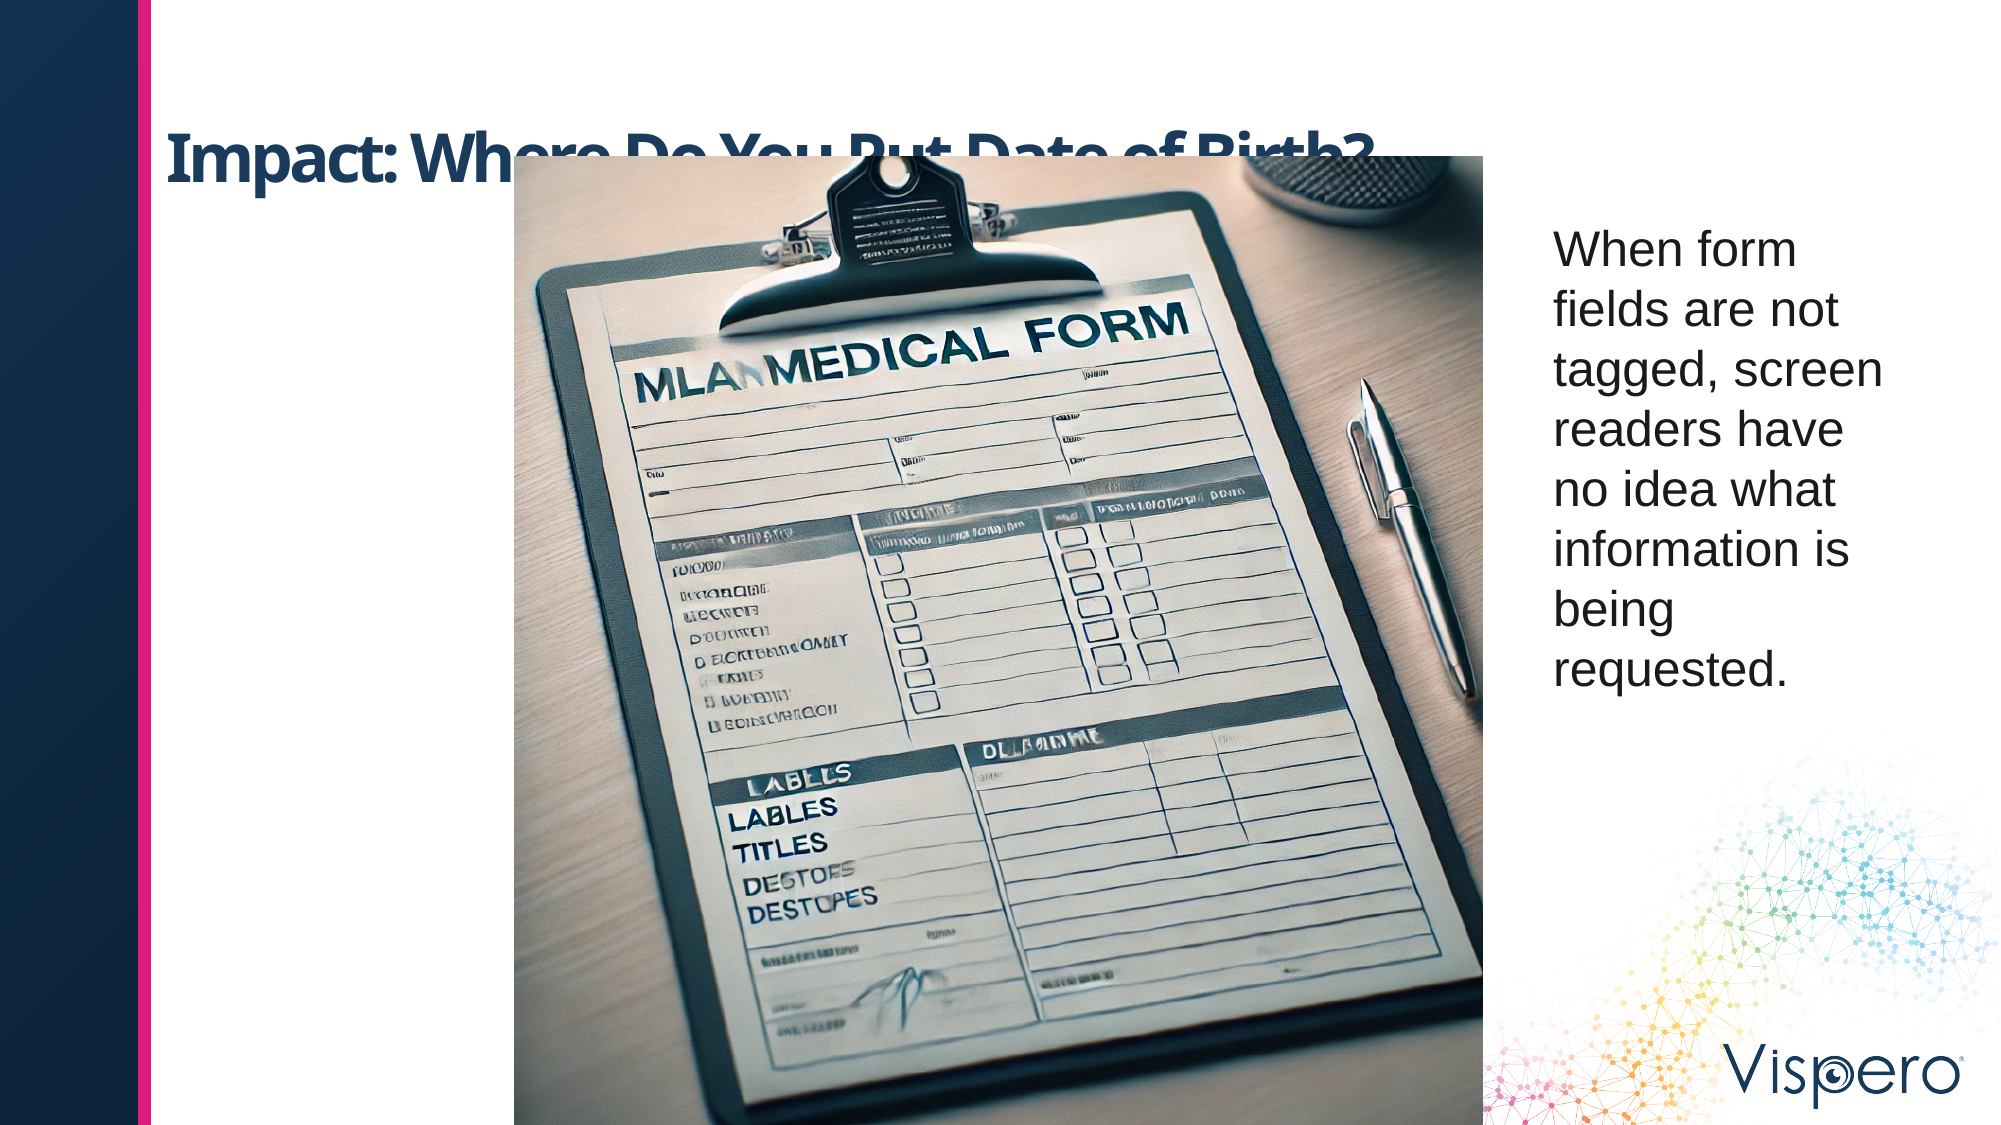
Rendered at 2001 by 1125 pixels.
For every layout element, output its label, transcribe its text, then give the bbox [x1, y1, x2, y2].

title Impact: Where Do You Put Date of Birth? [150, 79, 1561, 205]
text_box When form fields are not tagged, screen readers have no idea what information is being requested. [1538, 209, 1915, 705]
picture [514, 156, 2001, 1125]
